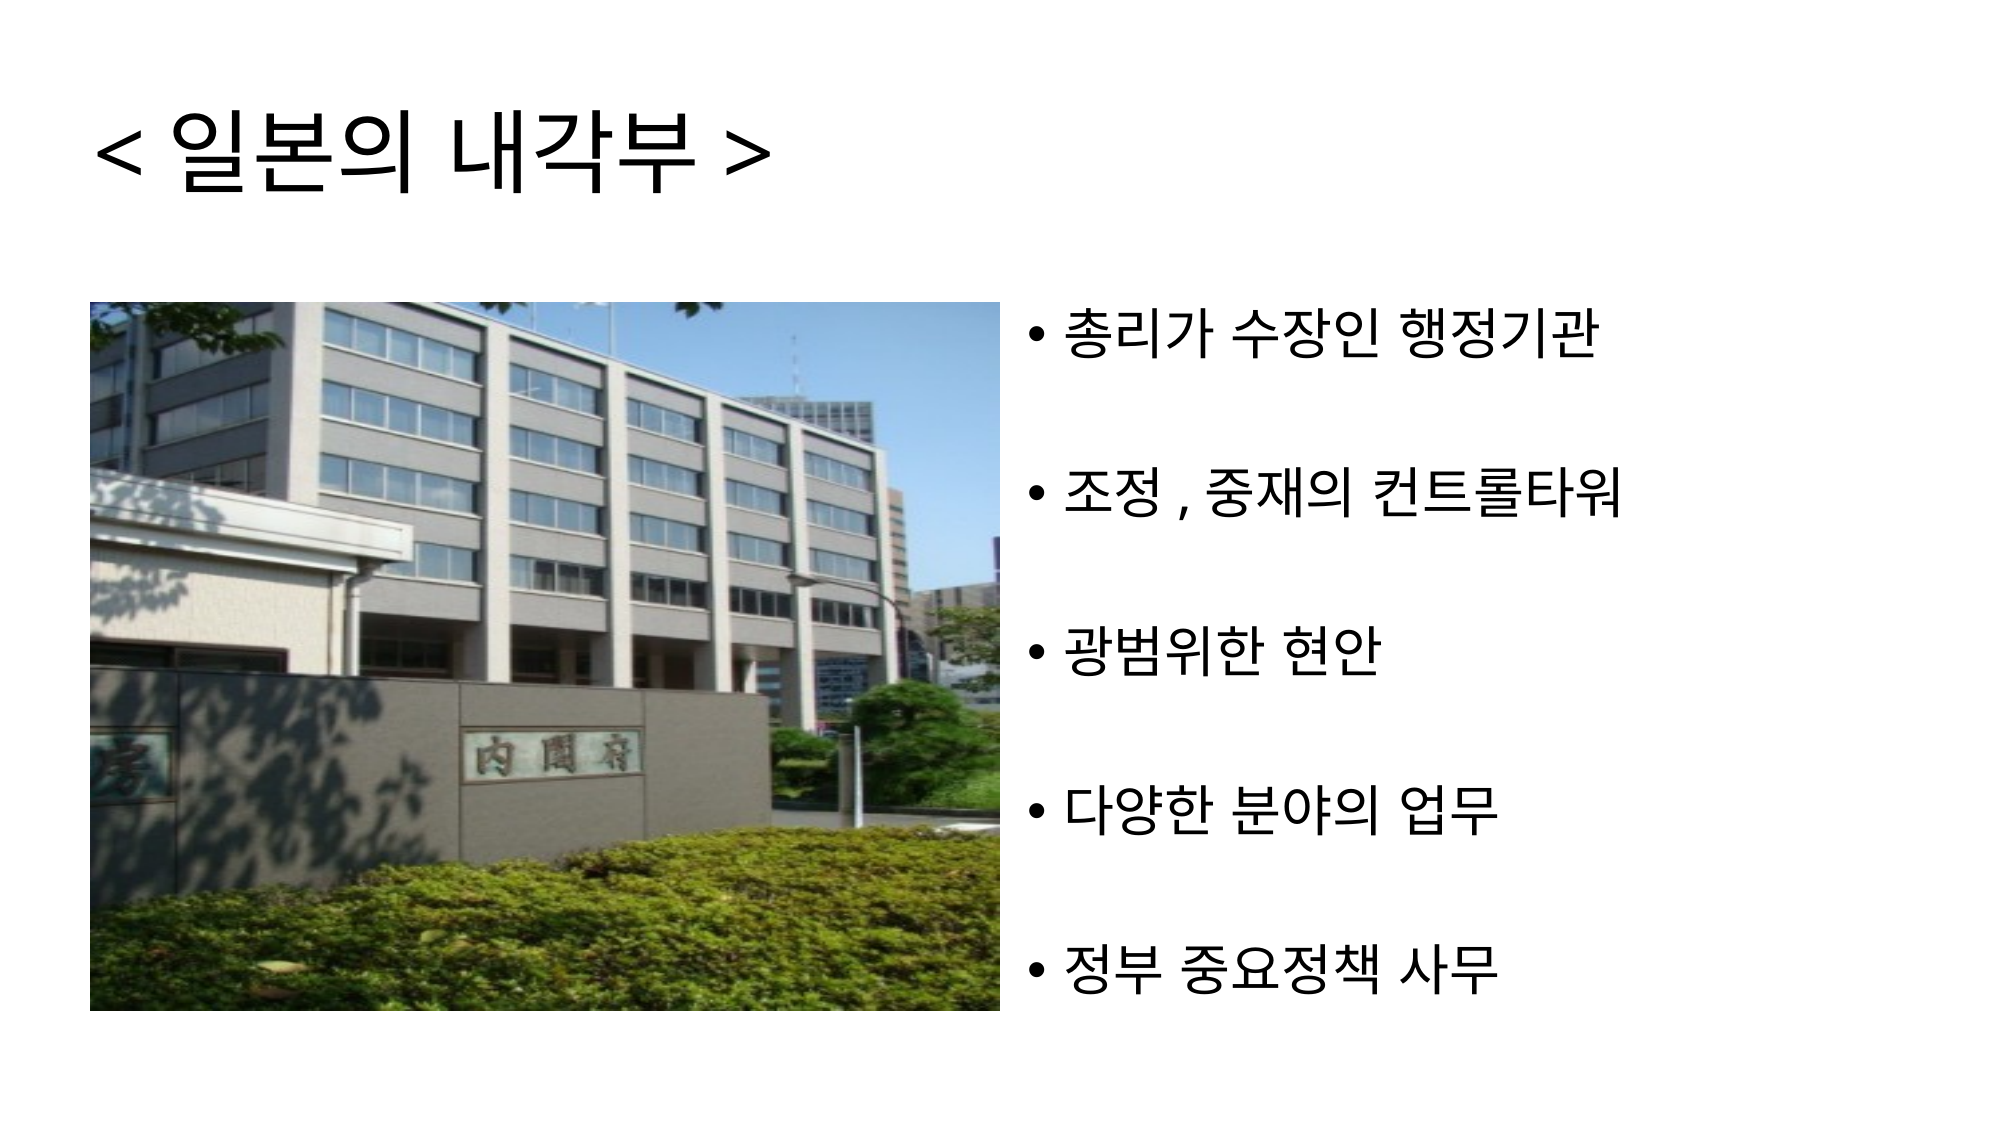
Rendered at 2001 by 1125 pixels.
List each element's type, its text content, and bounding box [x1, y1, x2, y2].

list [90, 302, 1000, 1011]
list 총리가 수장인 행정기관 조정,중재의 컨트롤타워 광범위한 현안 다양한 분야의 업무 정부 중요정책 사무 [1012, 299, 1863, 1014]
title <일본의 내각부> [78, 47, 1804, 266]
